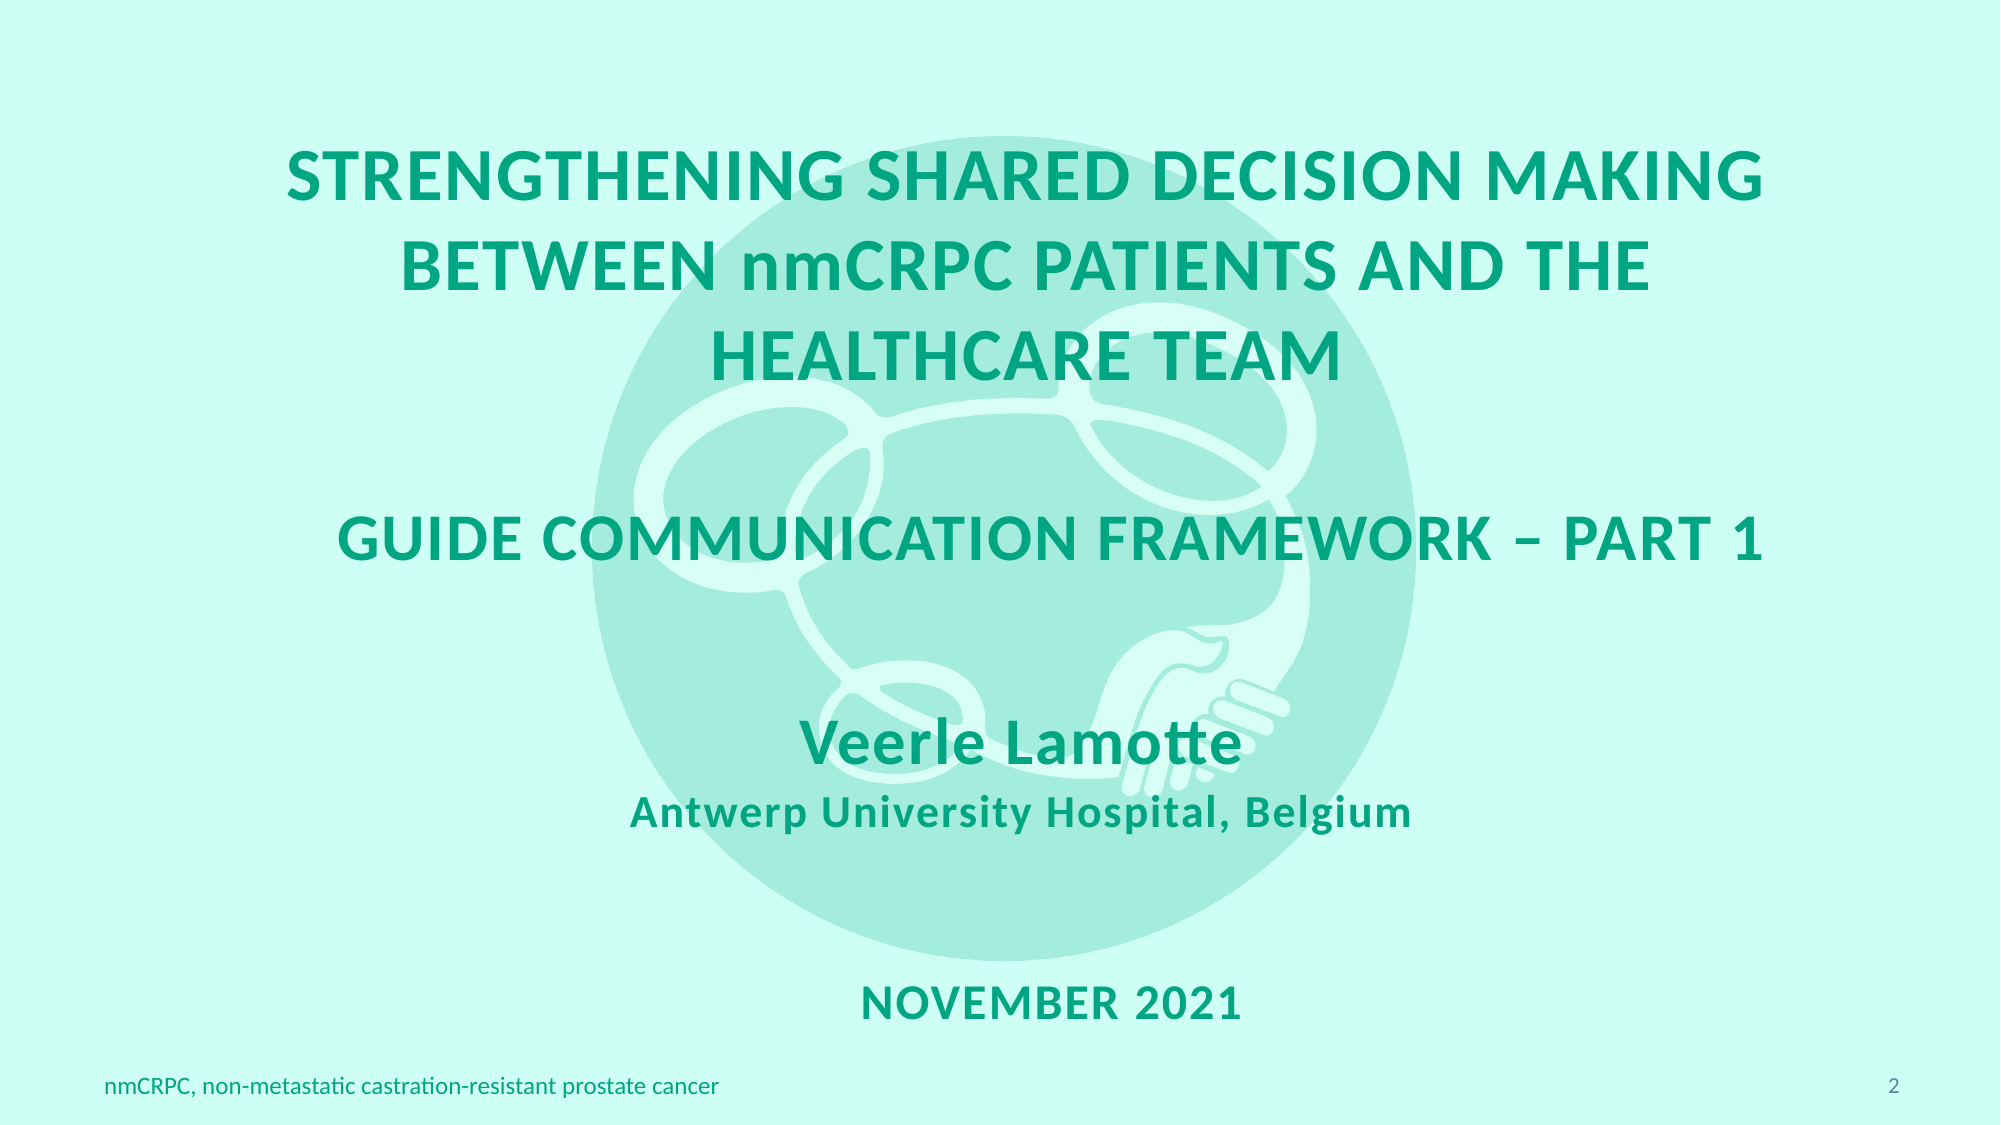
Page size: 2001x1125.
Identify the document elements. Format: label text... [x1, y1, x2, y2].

slide_number 2 [1771, 1054, 1900, 1115]
text_box NOVEMBER 2021 [845, 962, 1258, 1037]
text_box nmCRPC, non-metastatic castration-resistant prostate cancer [104, 1069, 721, 1100]
title Strengthening shared decision making between nmCRPC patients and the healthcare team [206, 125, 1849, 396]
text_box Veerle Lamotte Antwerp University Hospital, Belgium [271, 685, 1772, 957]
text_box GUIDE COMMUNICATION FRAMEWORK – Part 1 [301, 436, 1802, 631]
